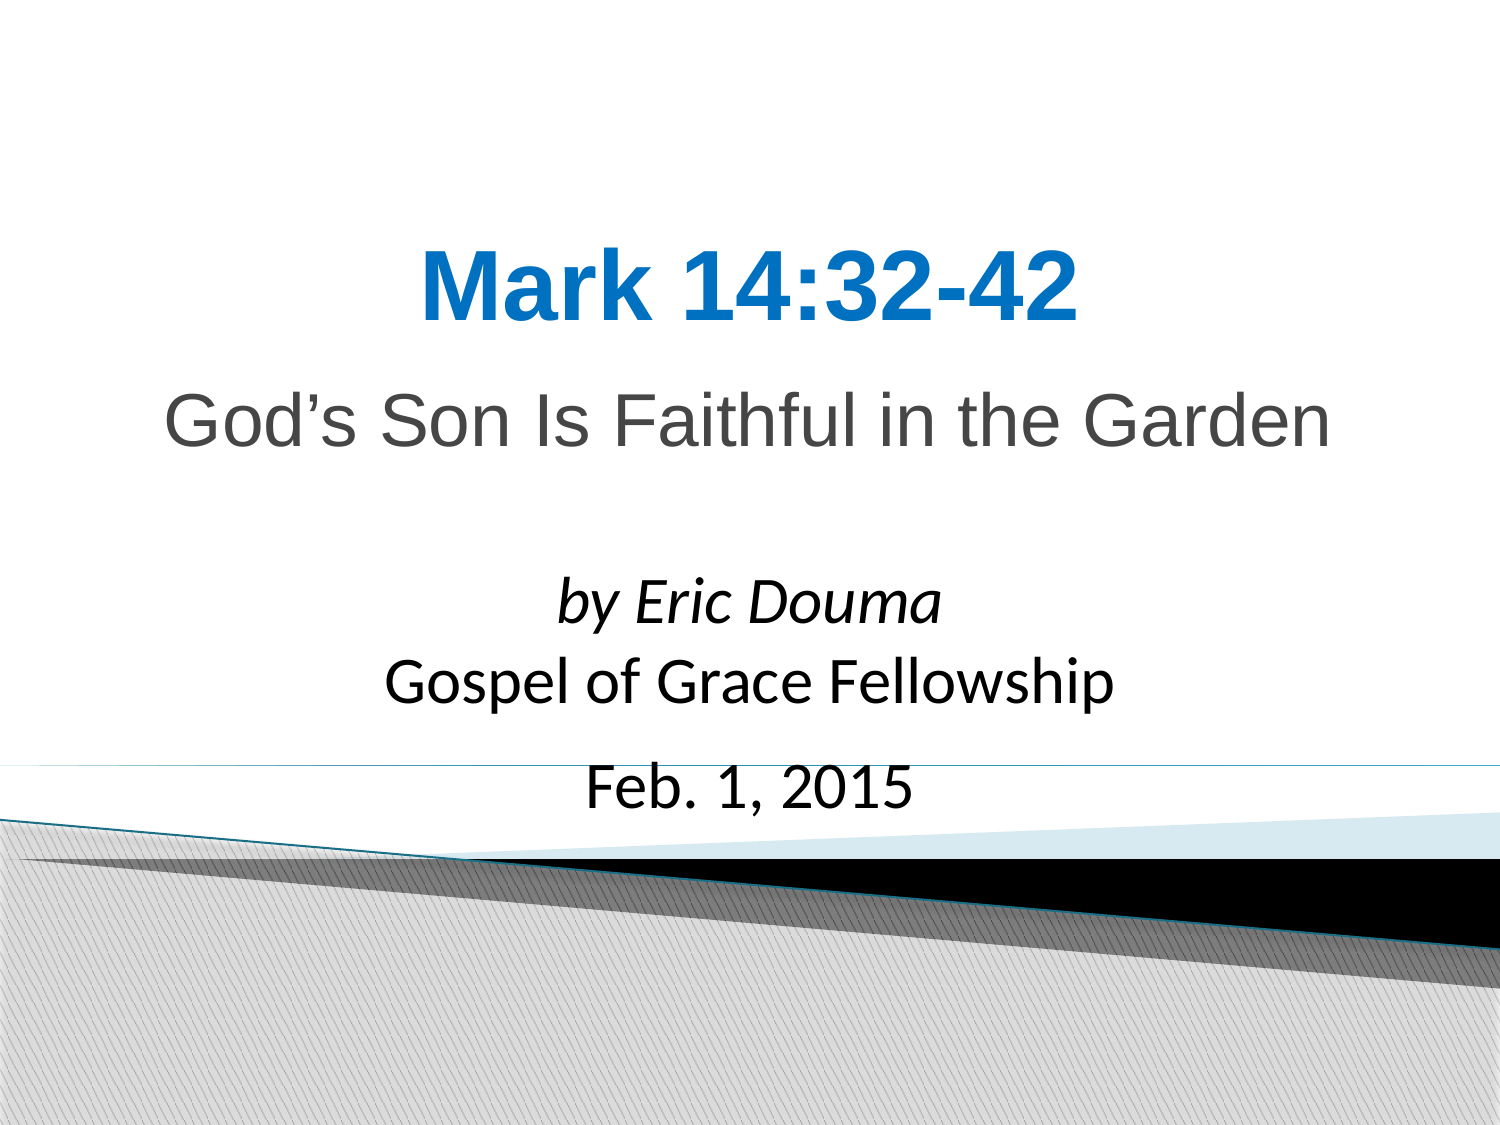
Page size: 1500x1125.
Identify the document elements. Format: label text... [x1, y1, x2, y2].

picture [5, 859, 1500, 989]
subtitle God’s Son Is Faithful in the Garden [116, 364, 1392, 562]
title Mark 14:32-42 [112, 147, 1388, 348]
text_box by Eric Douma Gospel of Grace Fellowship Feb. 1, 2015 [243, 549, 1257, 830]
